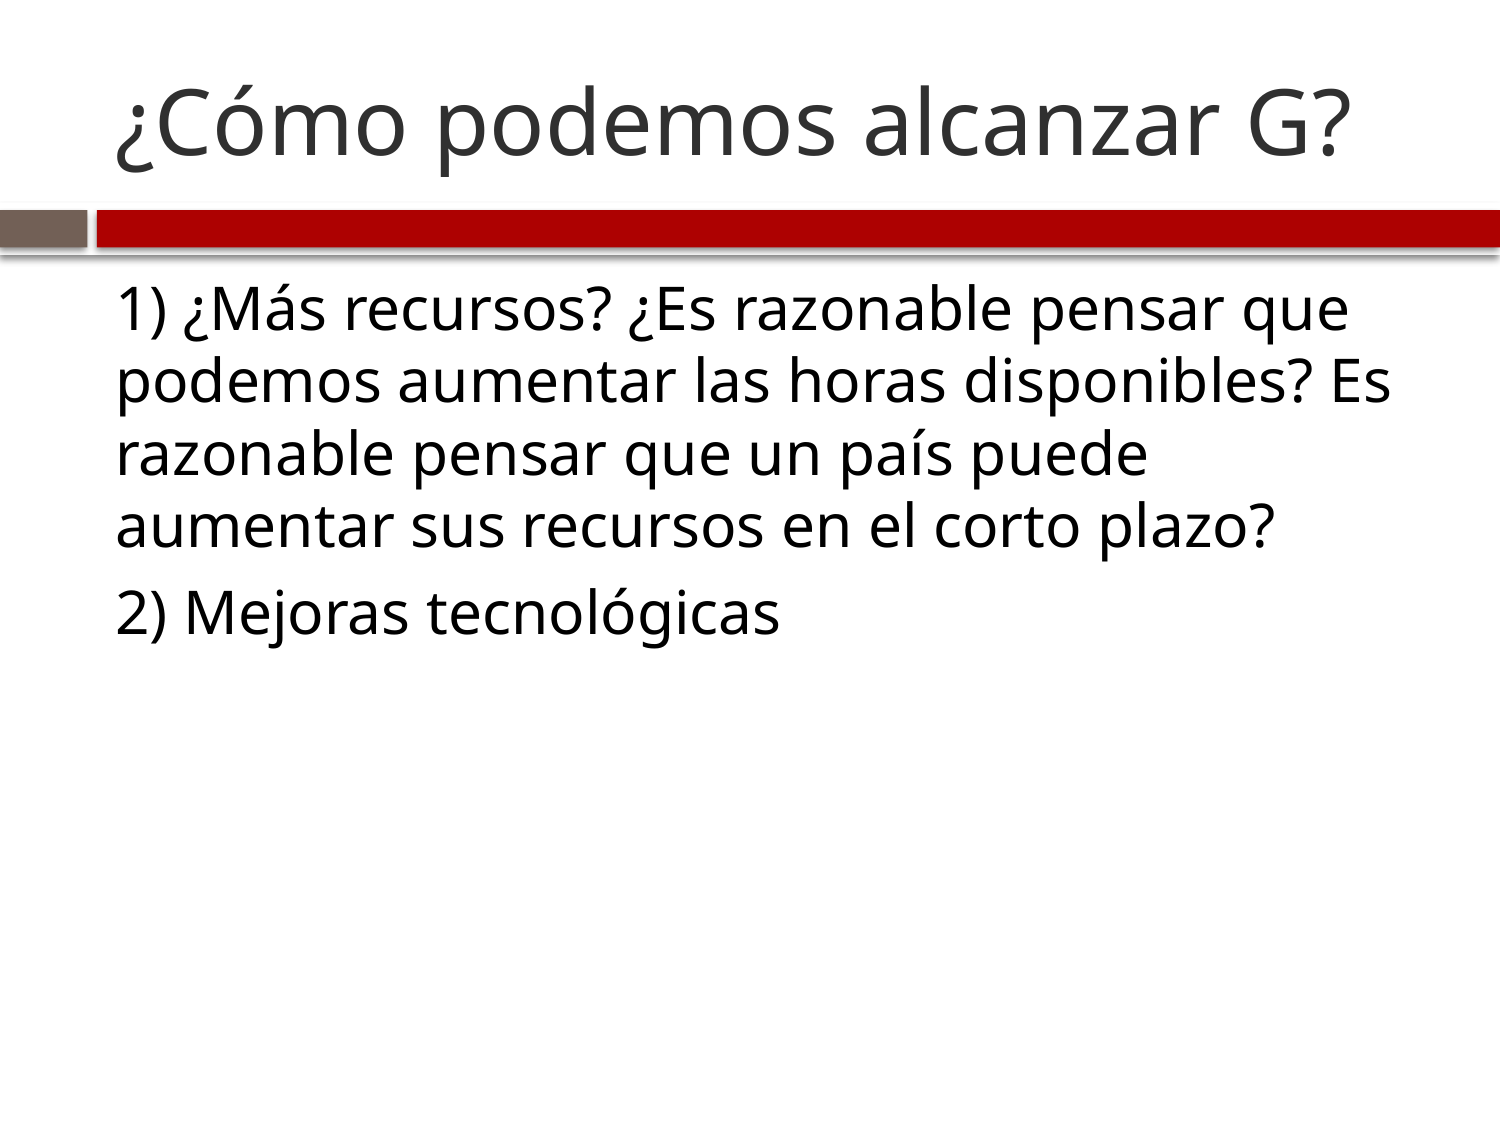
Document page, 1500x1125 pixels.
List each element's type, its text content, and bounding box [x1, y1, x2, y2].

list 1) ¿Más recursos? ¿Es razonable pensar que podemos aumentar las horas disponibles? Es razonable pensar que un país puede aumentar sus recursos en el corto plazo? 2) Mejoras tecnológicas [100, 262, 1438, 1000]
title ¿Cómo podemos alcanzar G? [100, 37, 1438, 200]
